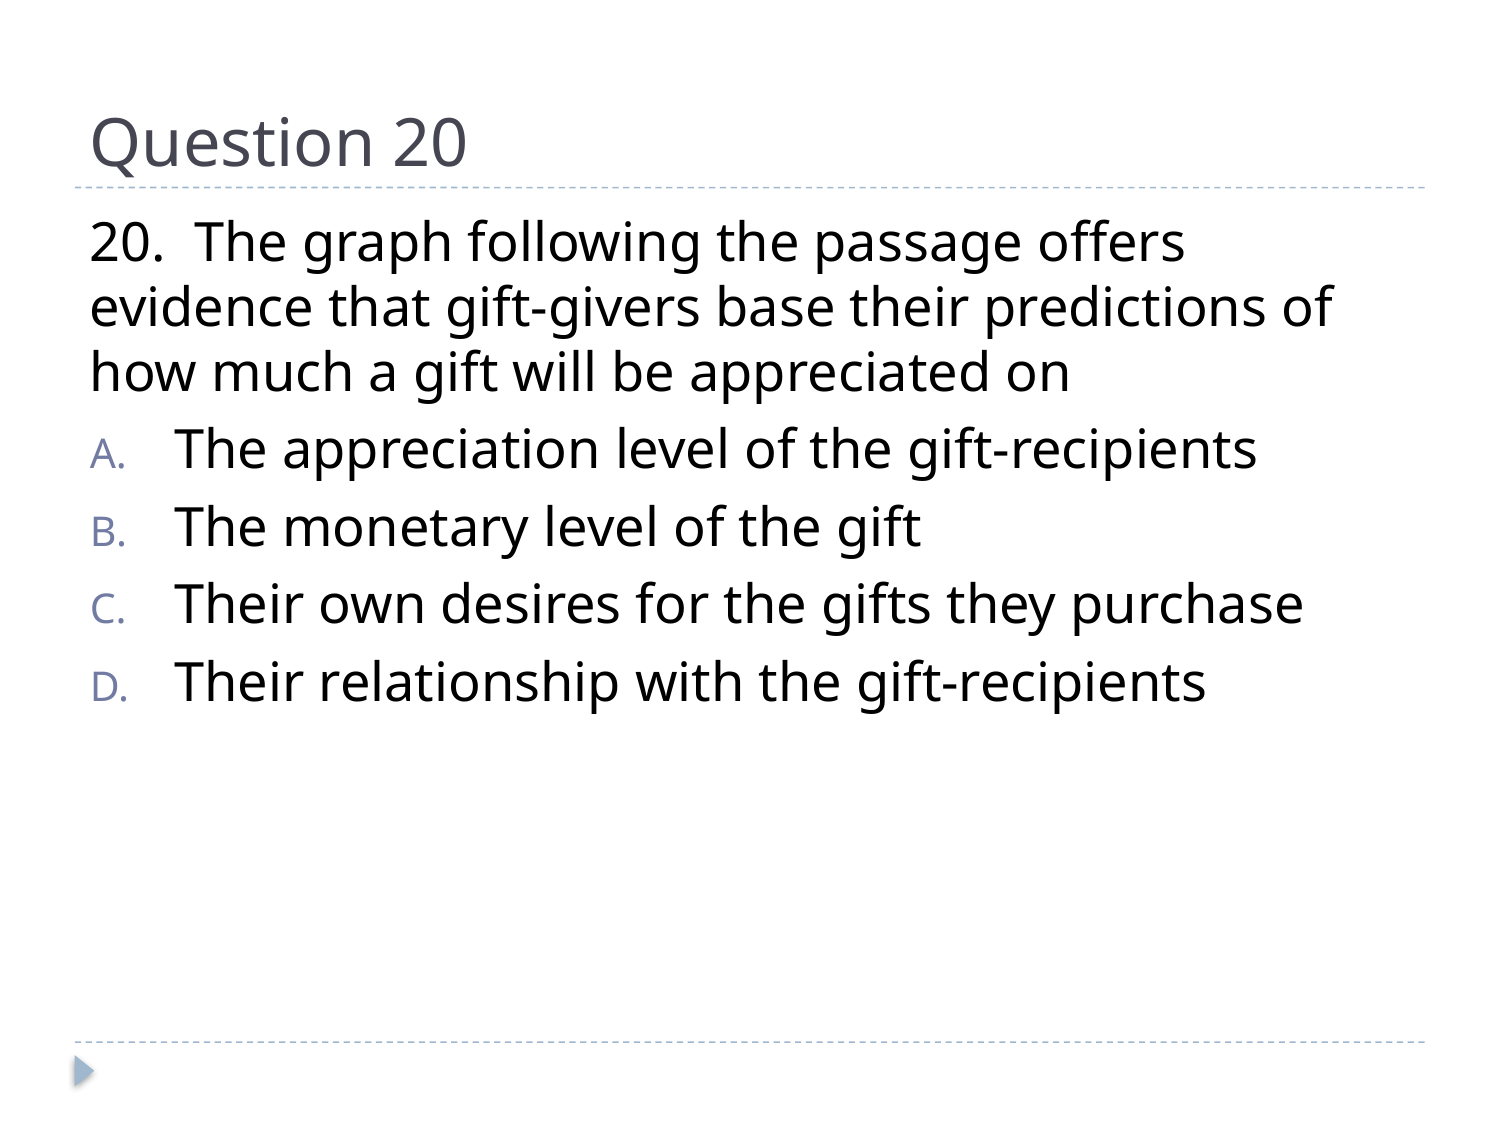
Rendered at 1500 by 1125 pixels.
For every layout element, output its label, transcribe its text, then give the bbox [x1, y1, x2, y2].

list 20. The graph following the passage offers evidence that gift-givers base their predictions of how much a gift will be appreciated on The appreciation level of the gift-recipients The monetary level of the gift Their own desires for the gifts they purchase Their relationship with the gift-recipients [75, 200, 1425, 1010]
title Question 20 [75, 24, 1425, 188]
